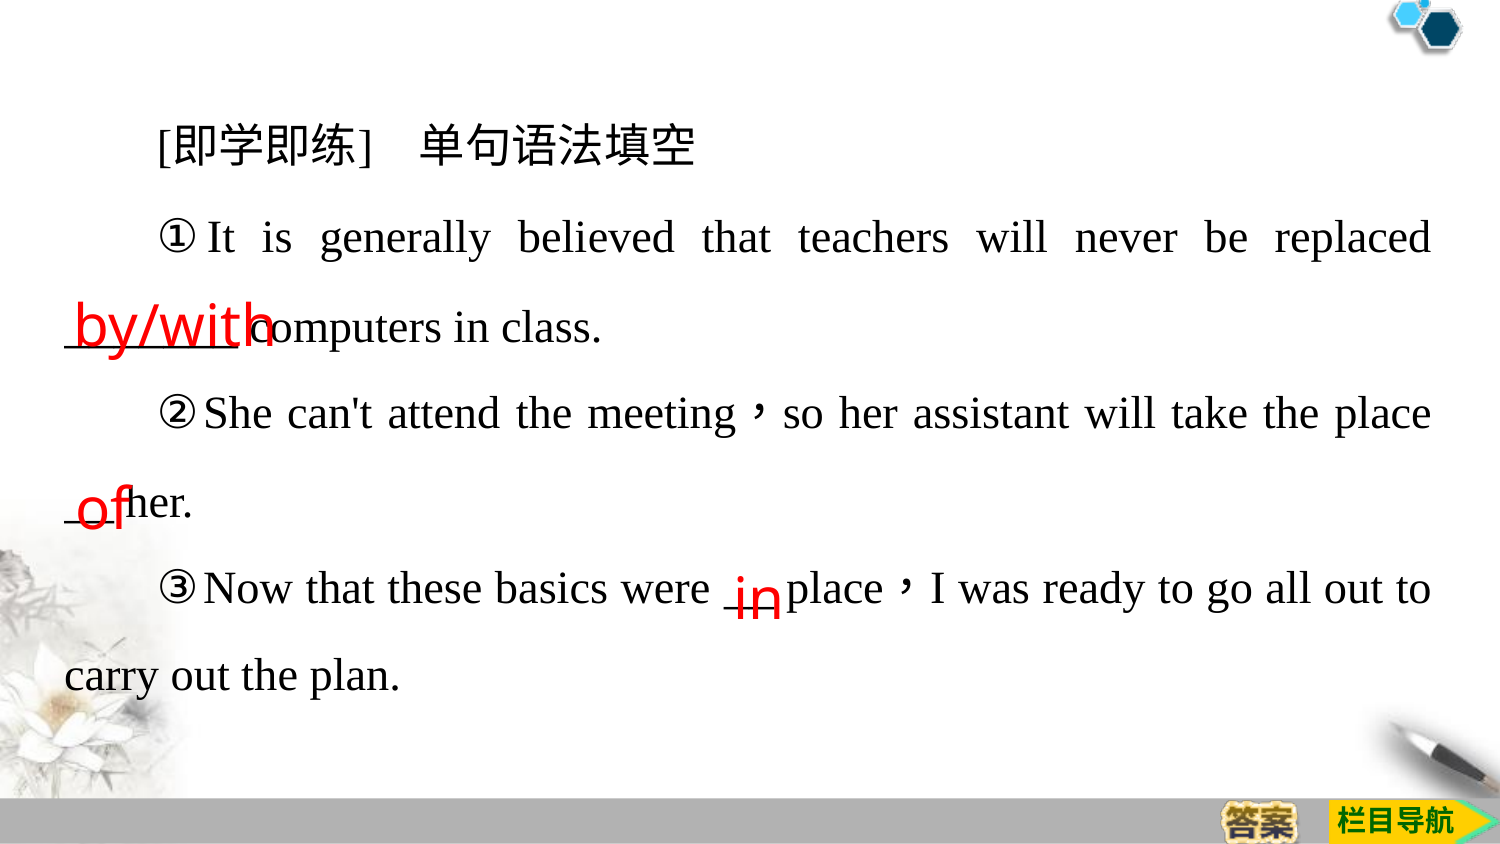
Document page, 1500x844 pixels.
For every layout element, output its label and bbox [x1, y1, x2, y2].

picture [1329, 800, 1500, 844]
text_box [64, 116, 1436, 728]
picture [0, 0, 1500, 798]
picture [1219, 799, 1301, 844]
